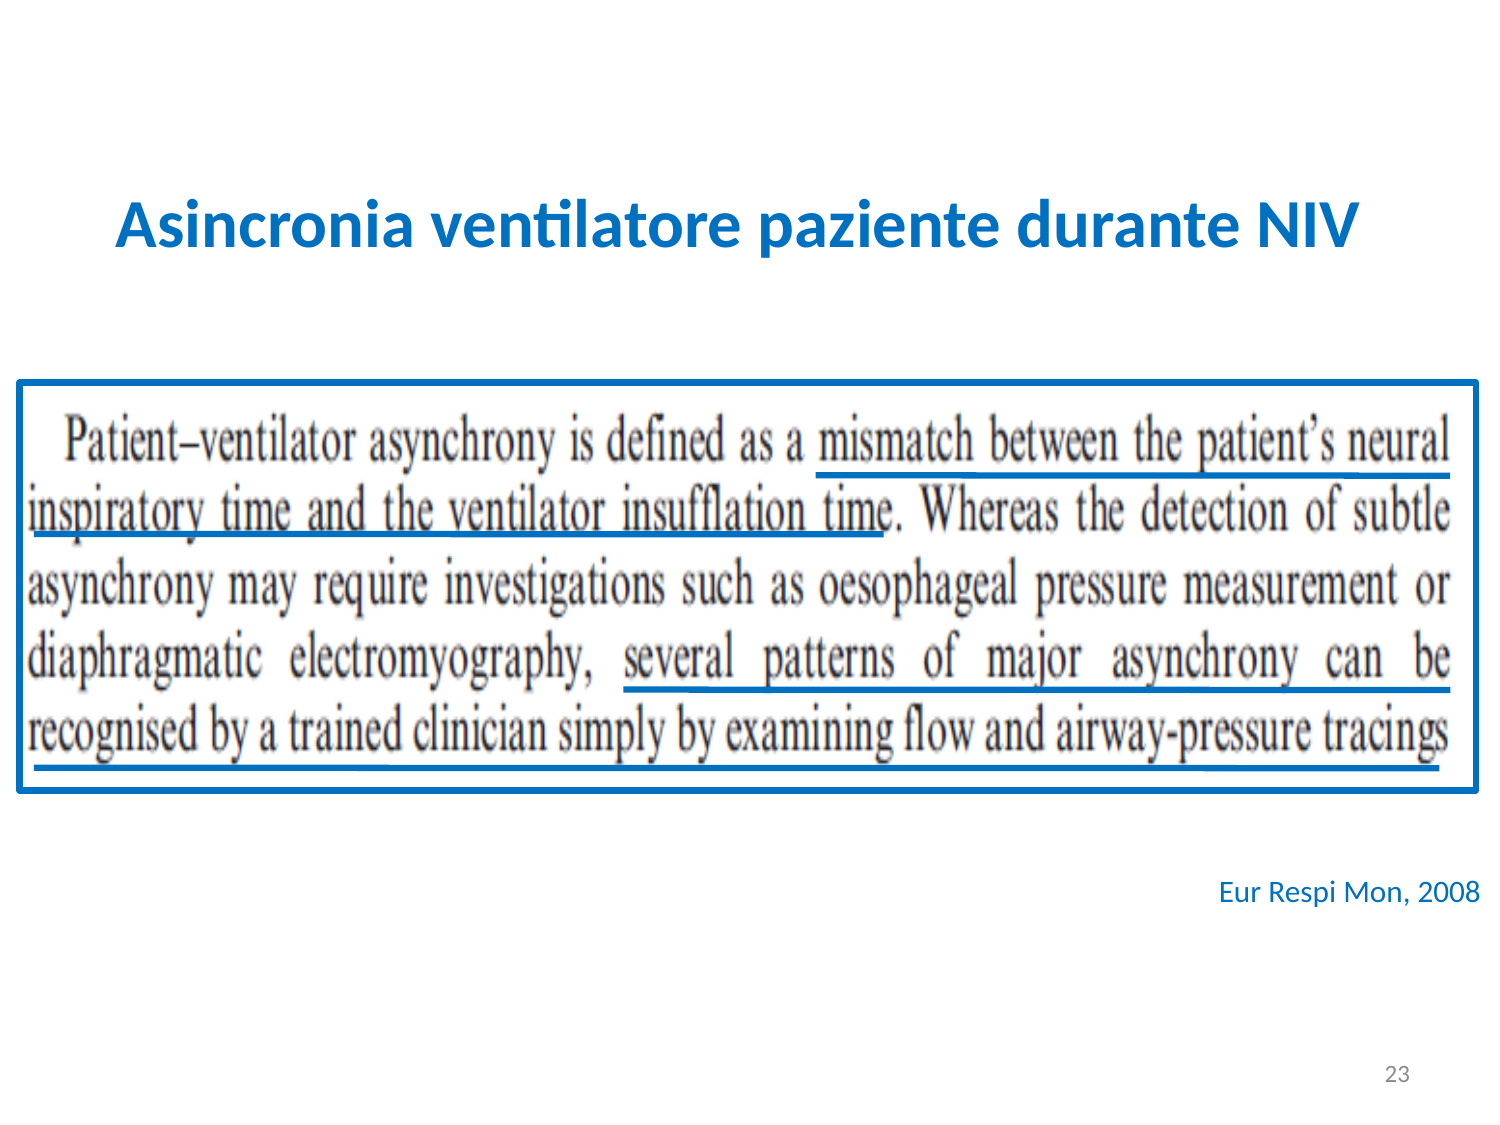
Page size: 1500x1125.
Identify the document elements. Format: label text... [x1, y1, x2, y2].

text_box Asincronia ventilatore paziente durante NIV [29, 181, 1449, 284]
text_box Eur Respi Mon, 2008 [961, 869, 1495, 916]
slide_number 23 [1074, 1042, 1425, 1103]
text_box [22, 385, 1473, 788]
